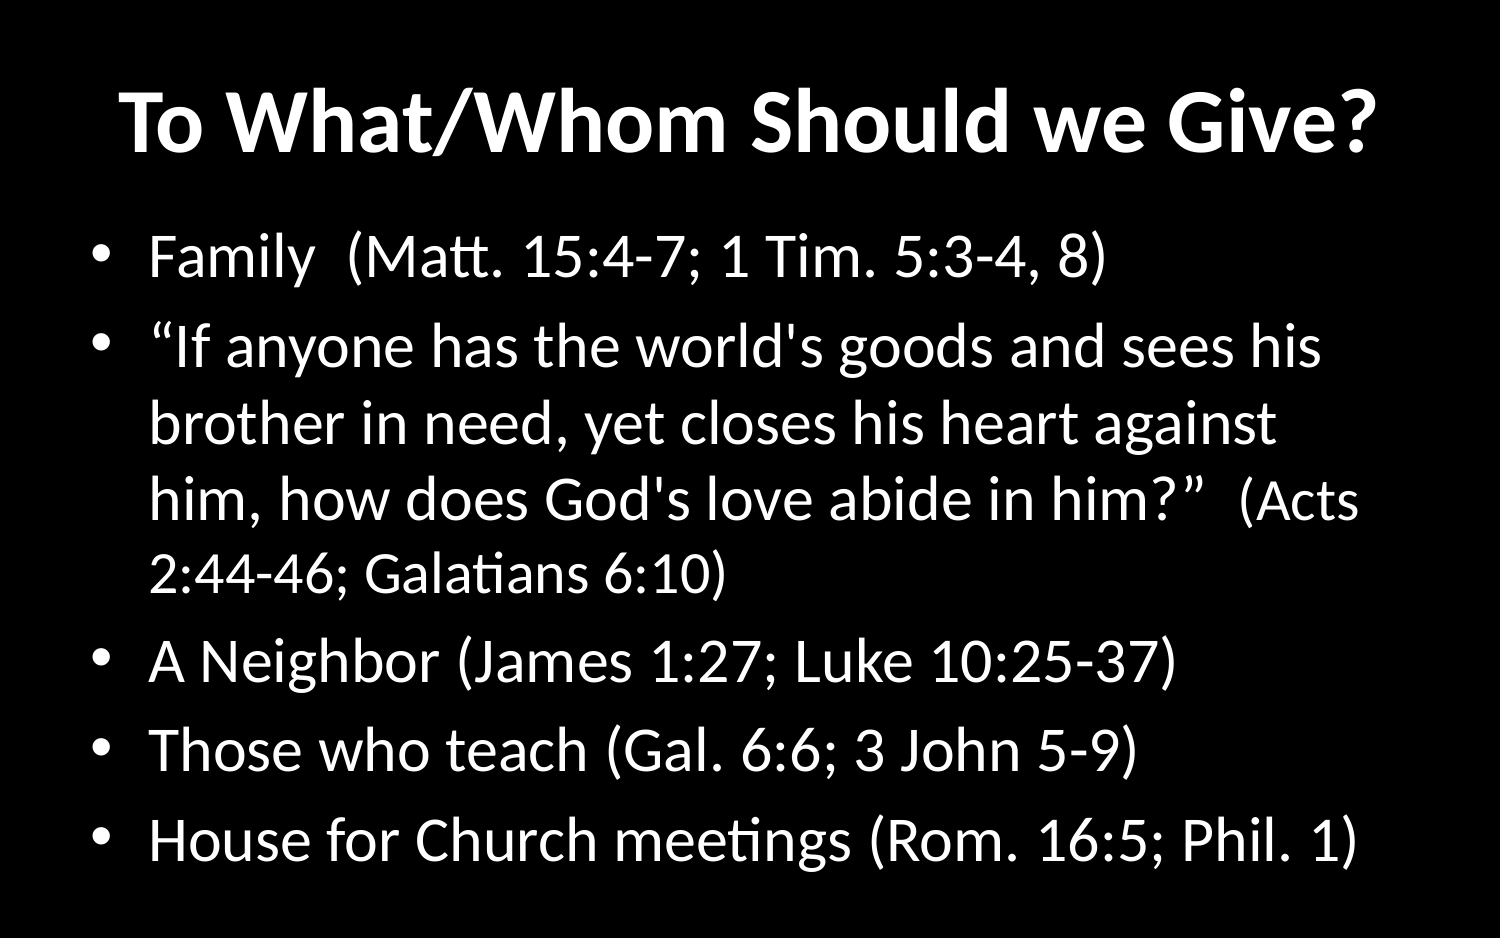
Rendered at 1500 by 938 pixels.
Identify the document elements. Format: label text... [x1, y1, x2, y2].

title To What/Whom Should we Give? [75, 37, 1425, 194]
list Family (Matt. 15:4-7; 1 Tim. 5:3-4, 8) “If anyone has the world's goods and sees his brother in need, yet closes his heart against him, how does God's love abide in him?” (Acts 2:44-46; Galatians 6:10) A Neighbor (James 1:27; Luke 10:25-37) Those who teach (Gal. 6:6; 3 John 5-9) House for Church meetings (Rom. 16:5; Phil. 1) [75, 206, 1425, 894]
